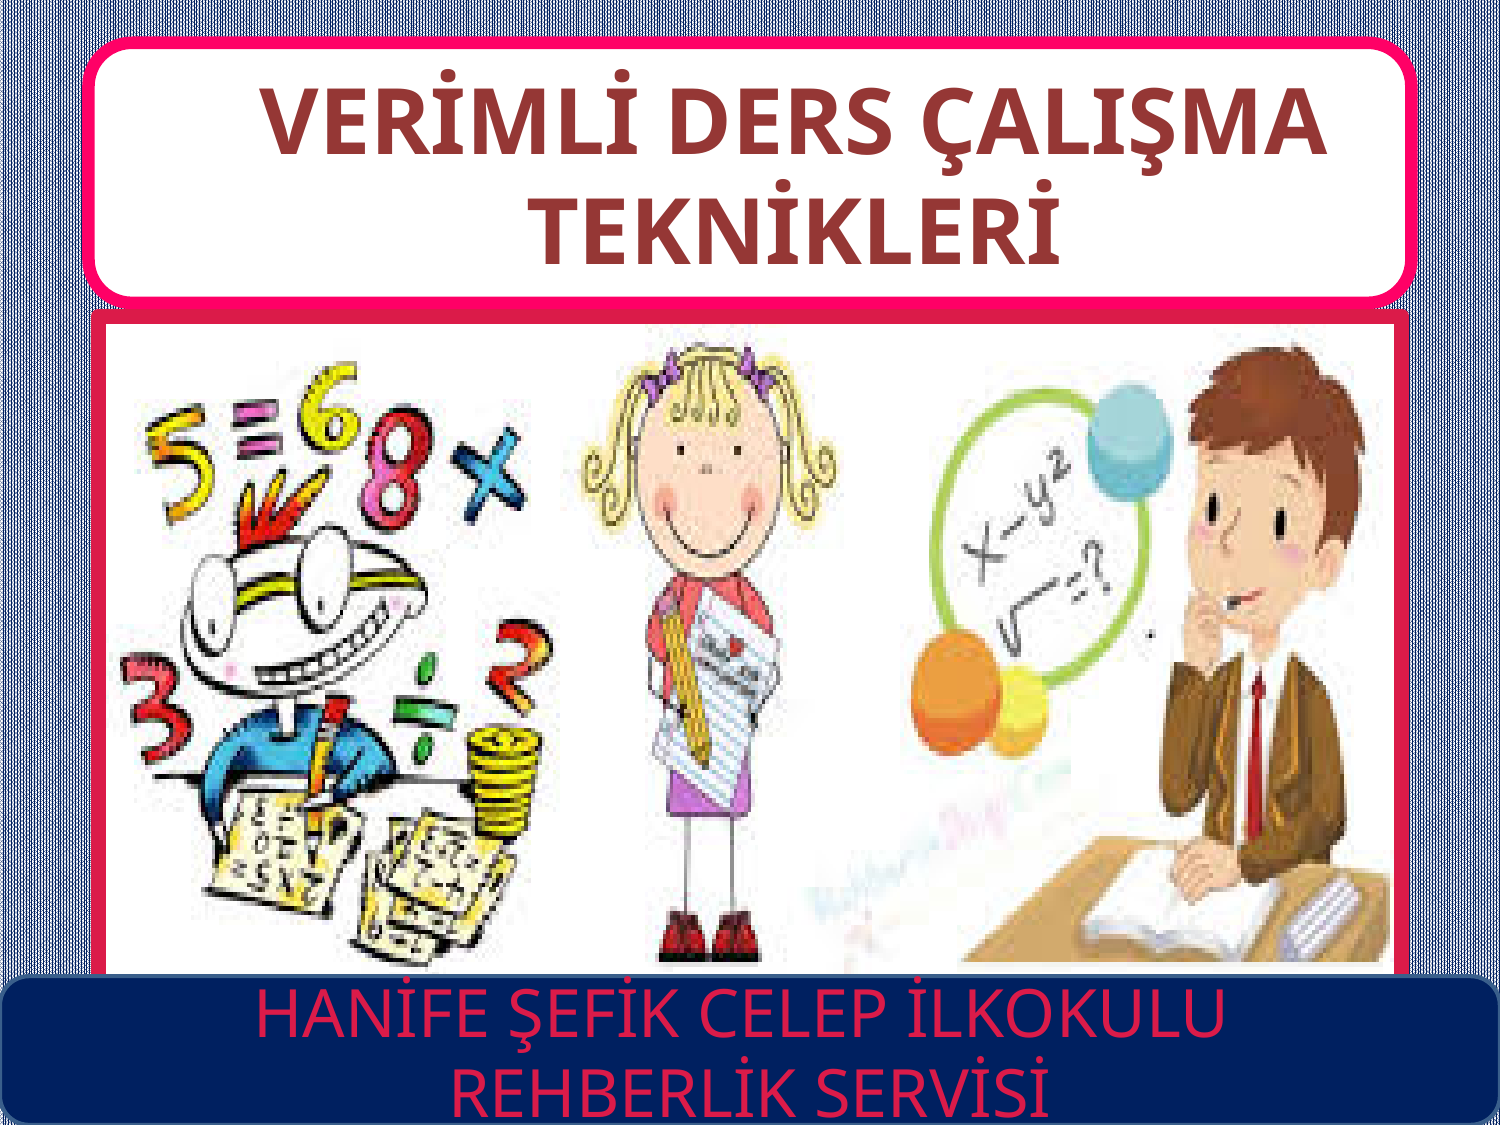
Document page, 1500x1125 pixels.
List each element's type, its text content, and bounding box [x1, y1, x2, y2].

text_box VERİMLİ DERS ÇALIŞMA TEKNİKLERİ [86, 40, 1414, 305]
text_box HANİFE ŞEFİK CELEP İLKOKULU REHBERLİK SERVİSİ [0, 974, 1500, 1125]
picture [105, 323, 1394, 977]
